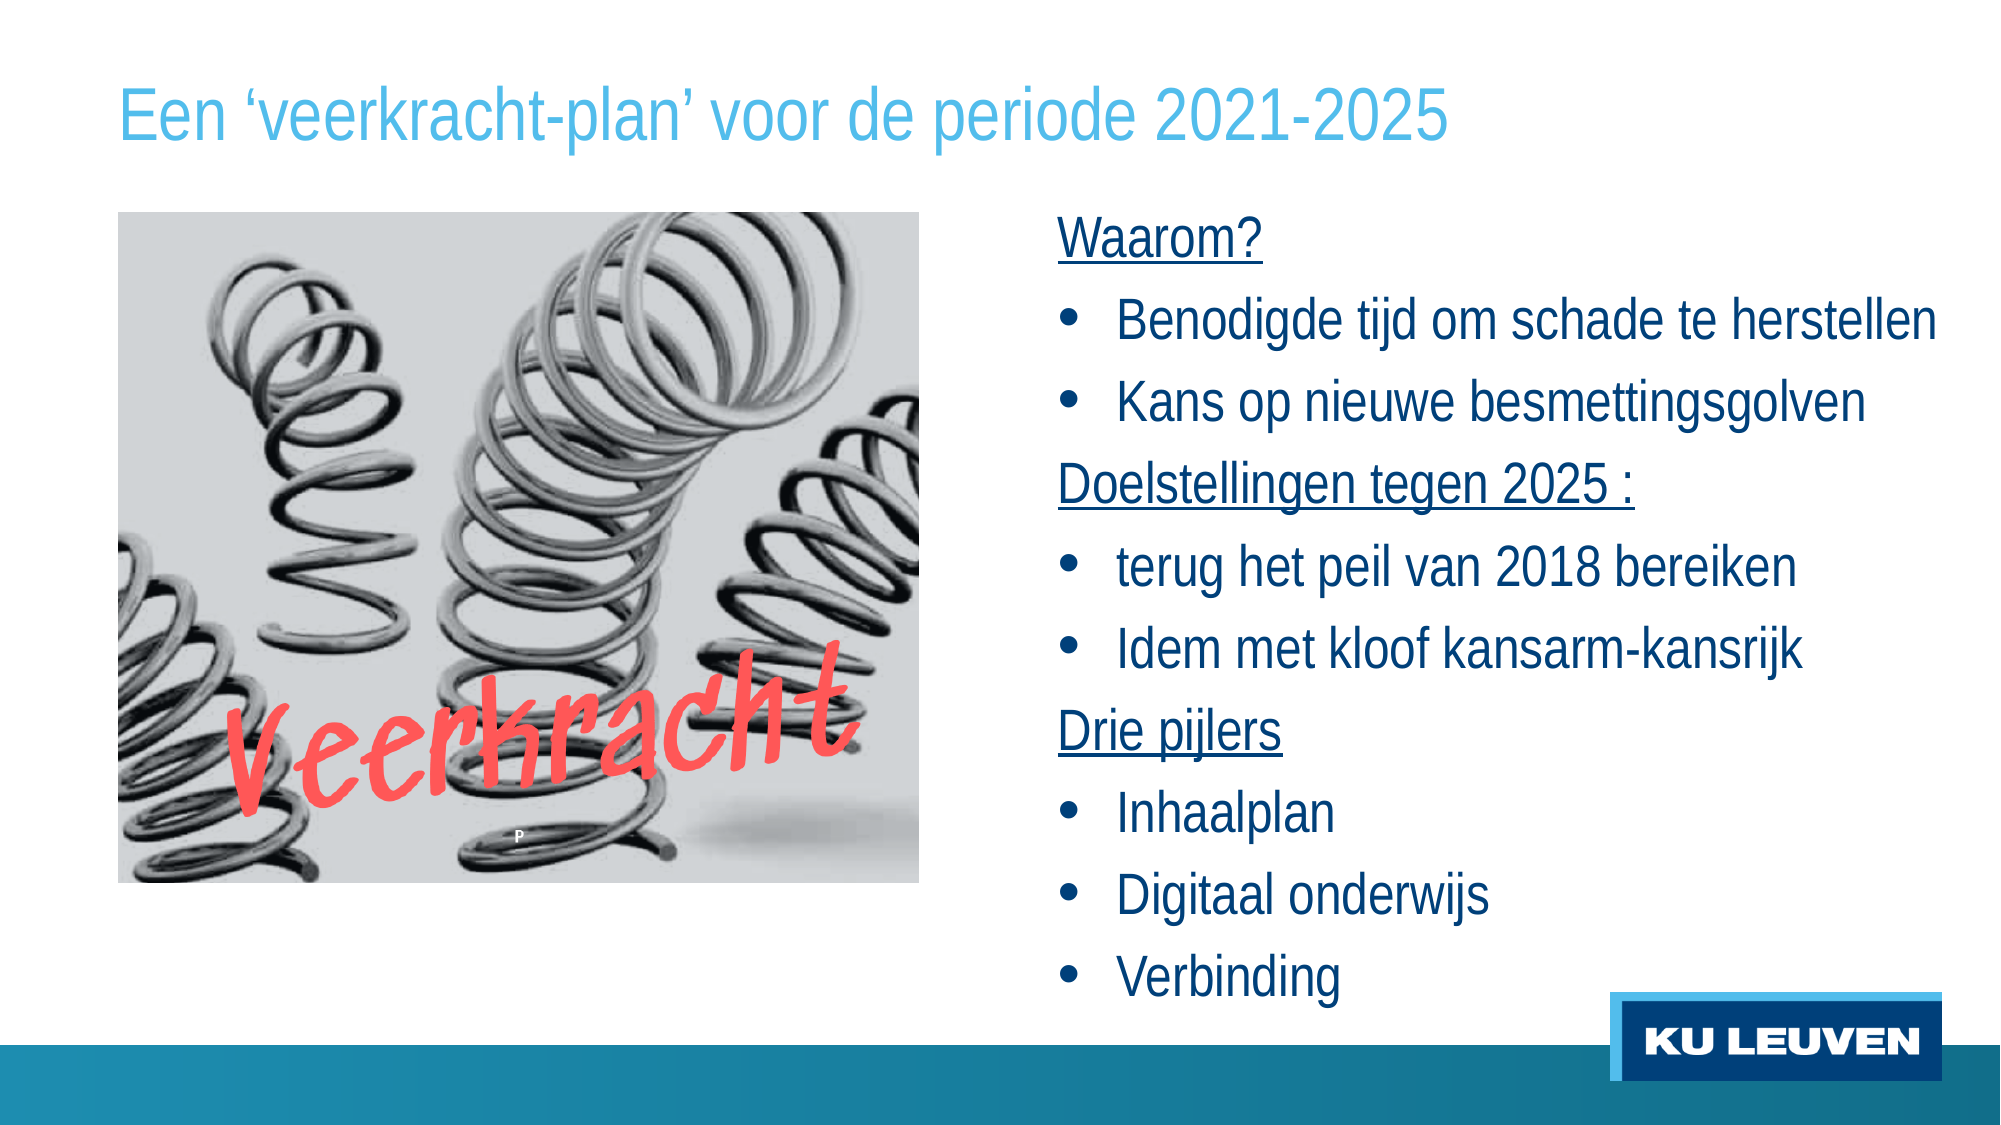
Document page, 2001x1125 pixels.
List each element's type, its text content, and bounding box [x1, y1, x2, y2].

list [117, 211, 919, 884]
title Een ‘veerkracht-plan’ voor de periode 2021-2025 [118, 7, 1941, 155]
picture [1610, 992, 1942, 1081]
list Waarom? Benodigde tijd om schade te herstellen Kans op nieuwe besmettingsgolven Doelstellingen tegen 2025 : terug het peil van 2018 bereiken Idem met kloof kansarm-kansrijk Drie pijlers Inhaalplan Digitaal onderwijs Verbinding [1057, 199, 1941, 966]
